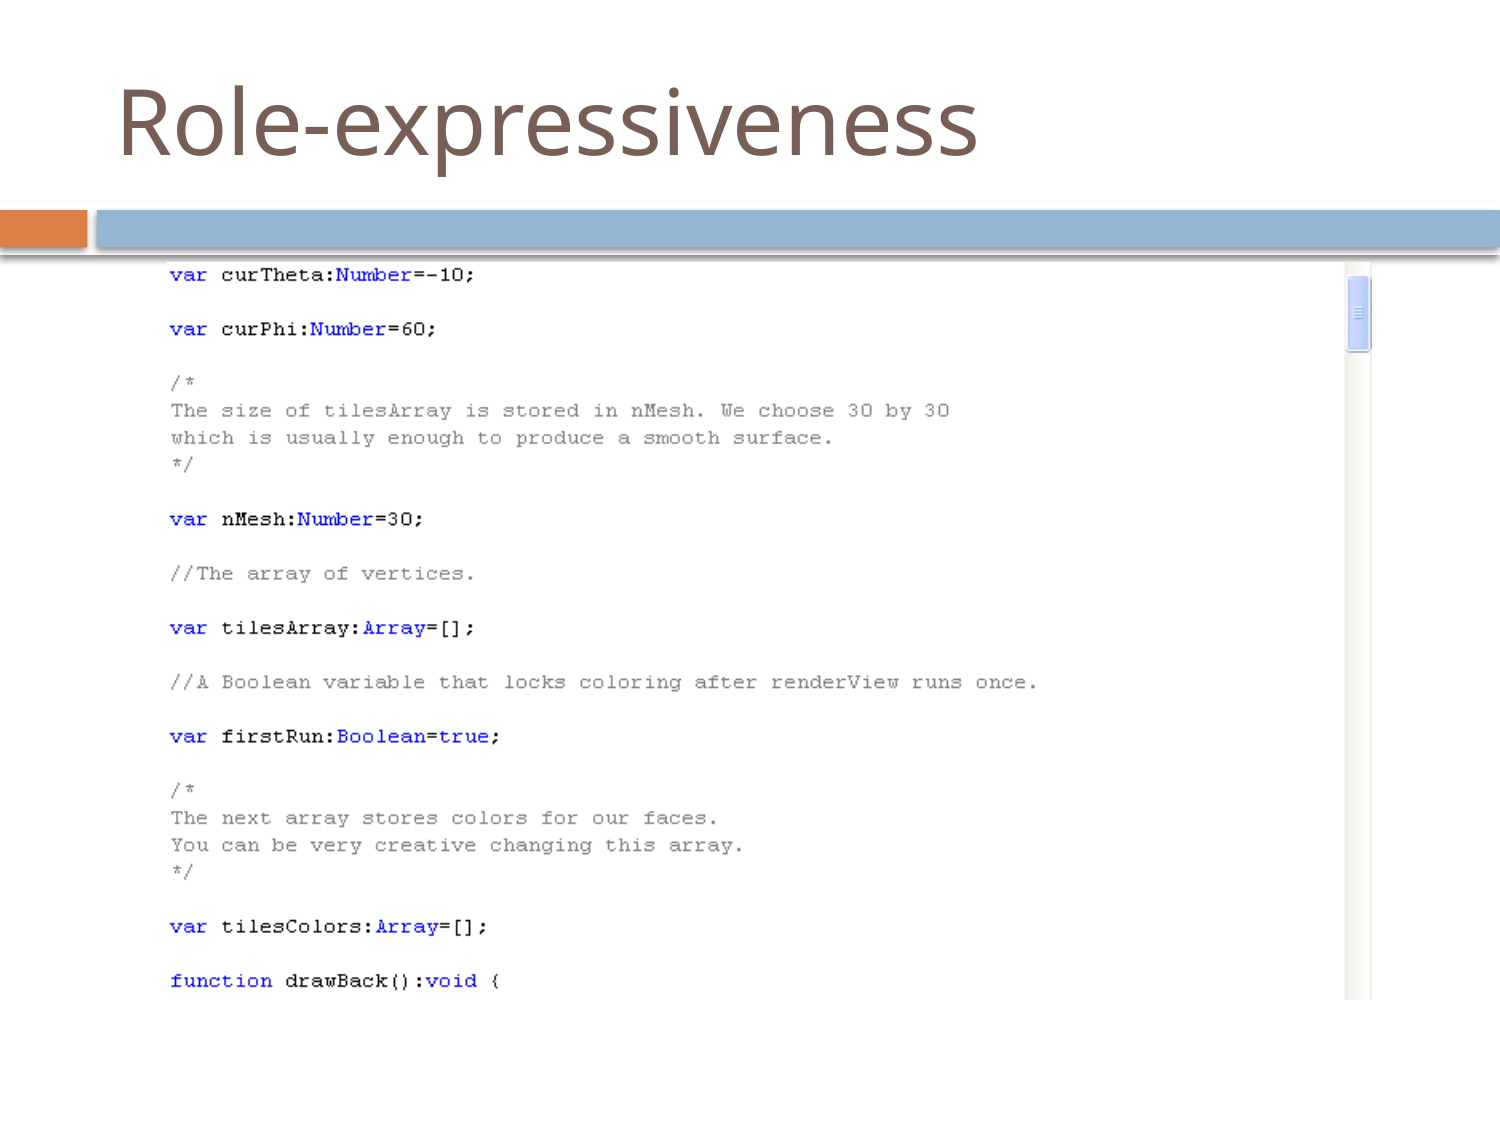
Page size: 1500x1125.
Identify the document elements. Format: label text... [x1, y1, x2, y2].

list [167, 262, 1372, 1001]
title Role-expressiveness [100, 37, 1438, 200]
